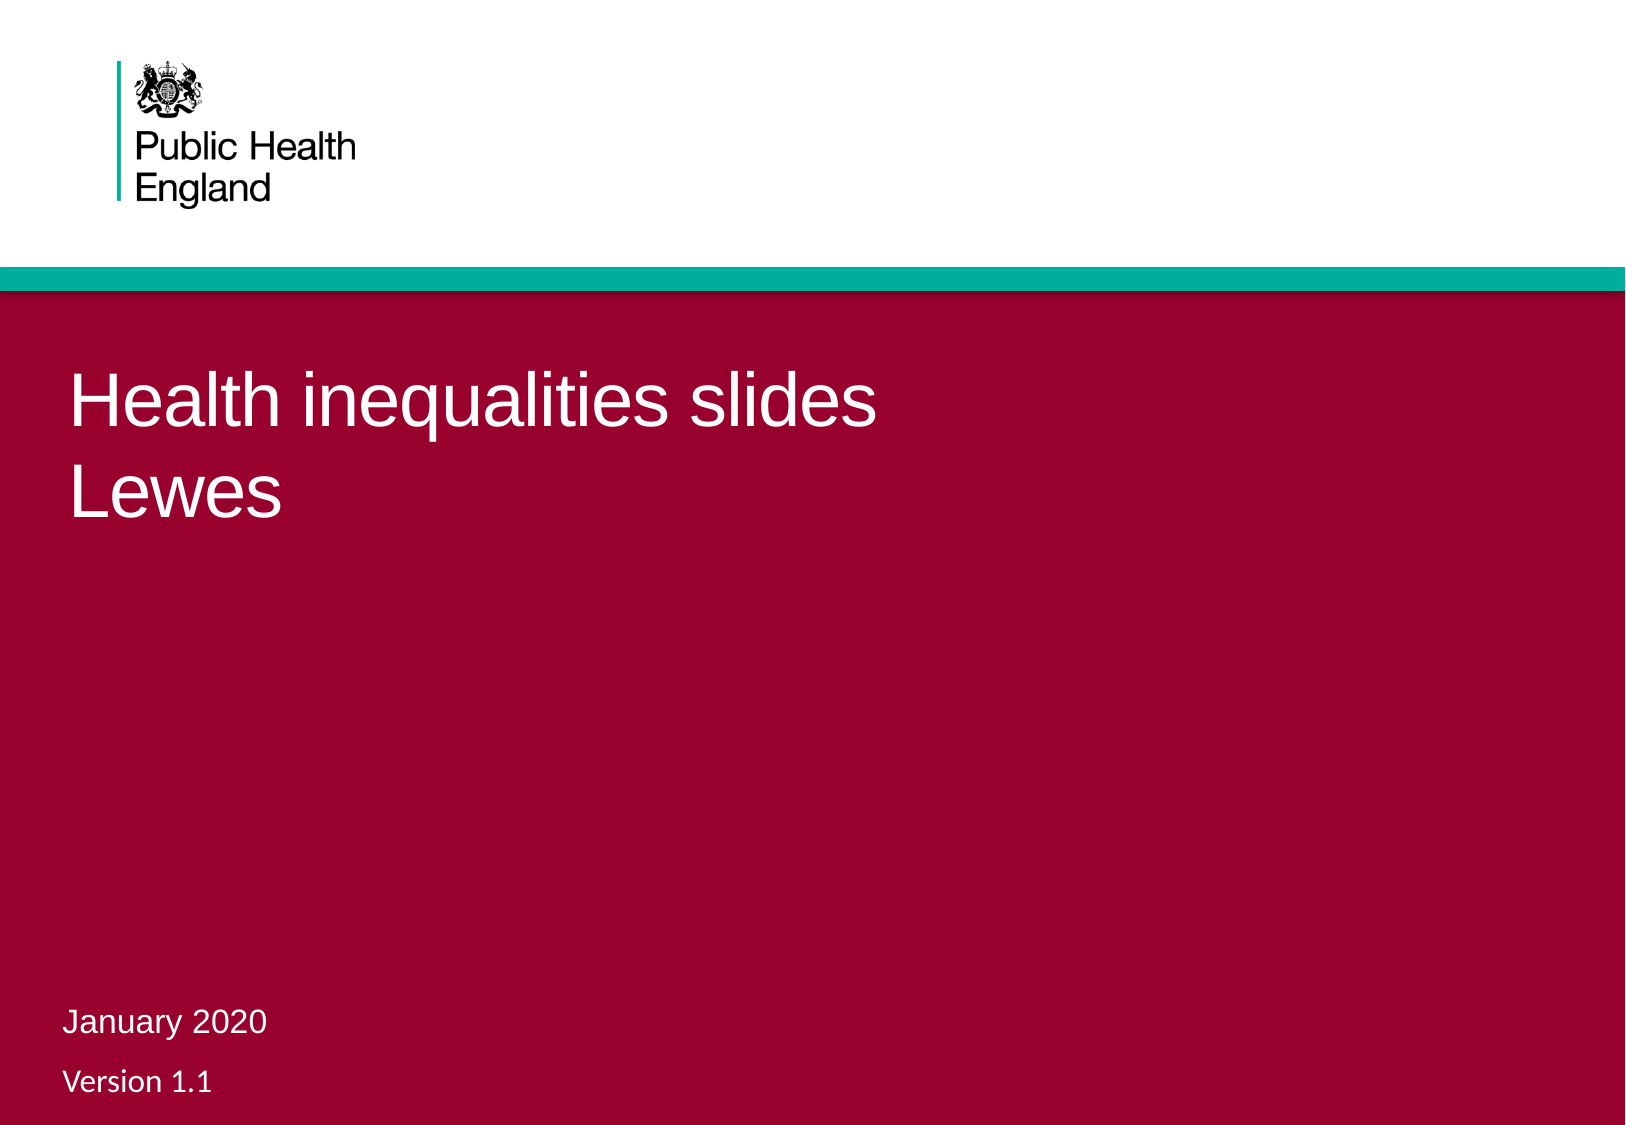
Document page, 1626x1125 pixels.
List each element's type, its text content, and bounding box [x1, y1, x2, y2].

text_box Version 1.1 [10, 1052, 1448, 1107]
subtitle January 2020 [62, 890, 1420, 1041]
title Health inequalities slides Lewes [68, 349, 1425, 692]
picture [117, 61, 355, 209]
